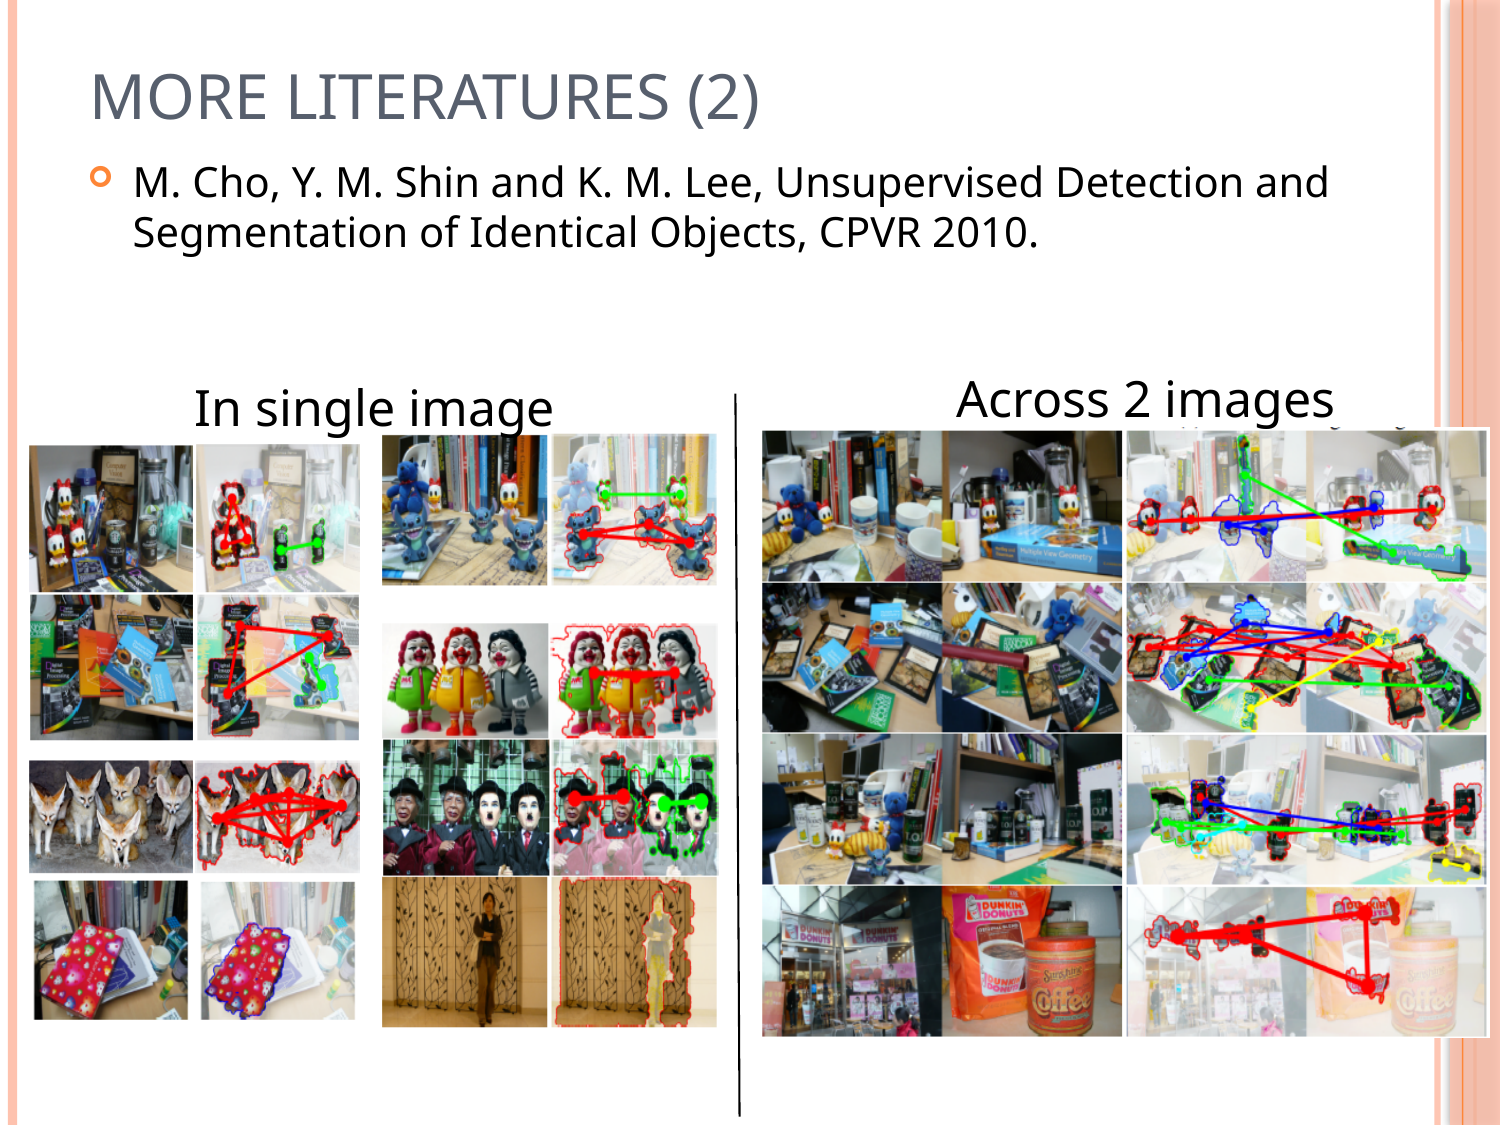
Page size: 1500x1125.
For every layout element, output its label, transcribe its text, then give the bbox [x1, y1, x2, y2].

list M. Cho, Y. M. Shin and K. M. Lee, Unsupervised Detection and Segmentation of Identical Objects, CPVR 2010. [72, 147, 1403, 525]
text_box In single image [147, 368, 603, 473]
picture [760, 426, 1491, 1039]
picture [380, 758, 722, 1030]
picture [380, 430, 722, 752]
title More Literatures (2) [75, 45, 1300, 140]
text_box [375, 752, 1100, 758]
text_box Across 2 images [918, 360, 1373, 423]
picture [25, 443, 361, 1026]
